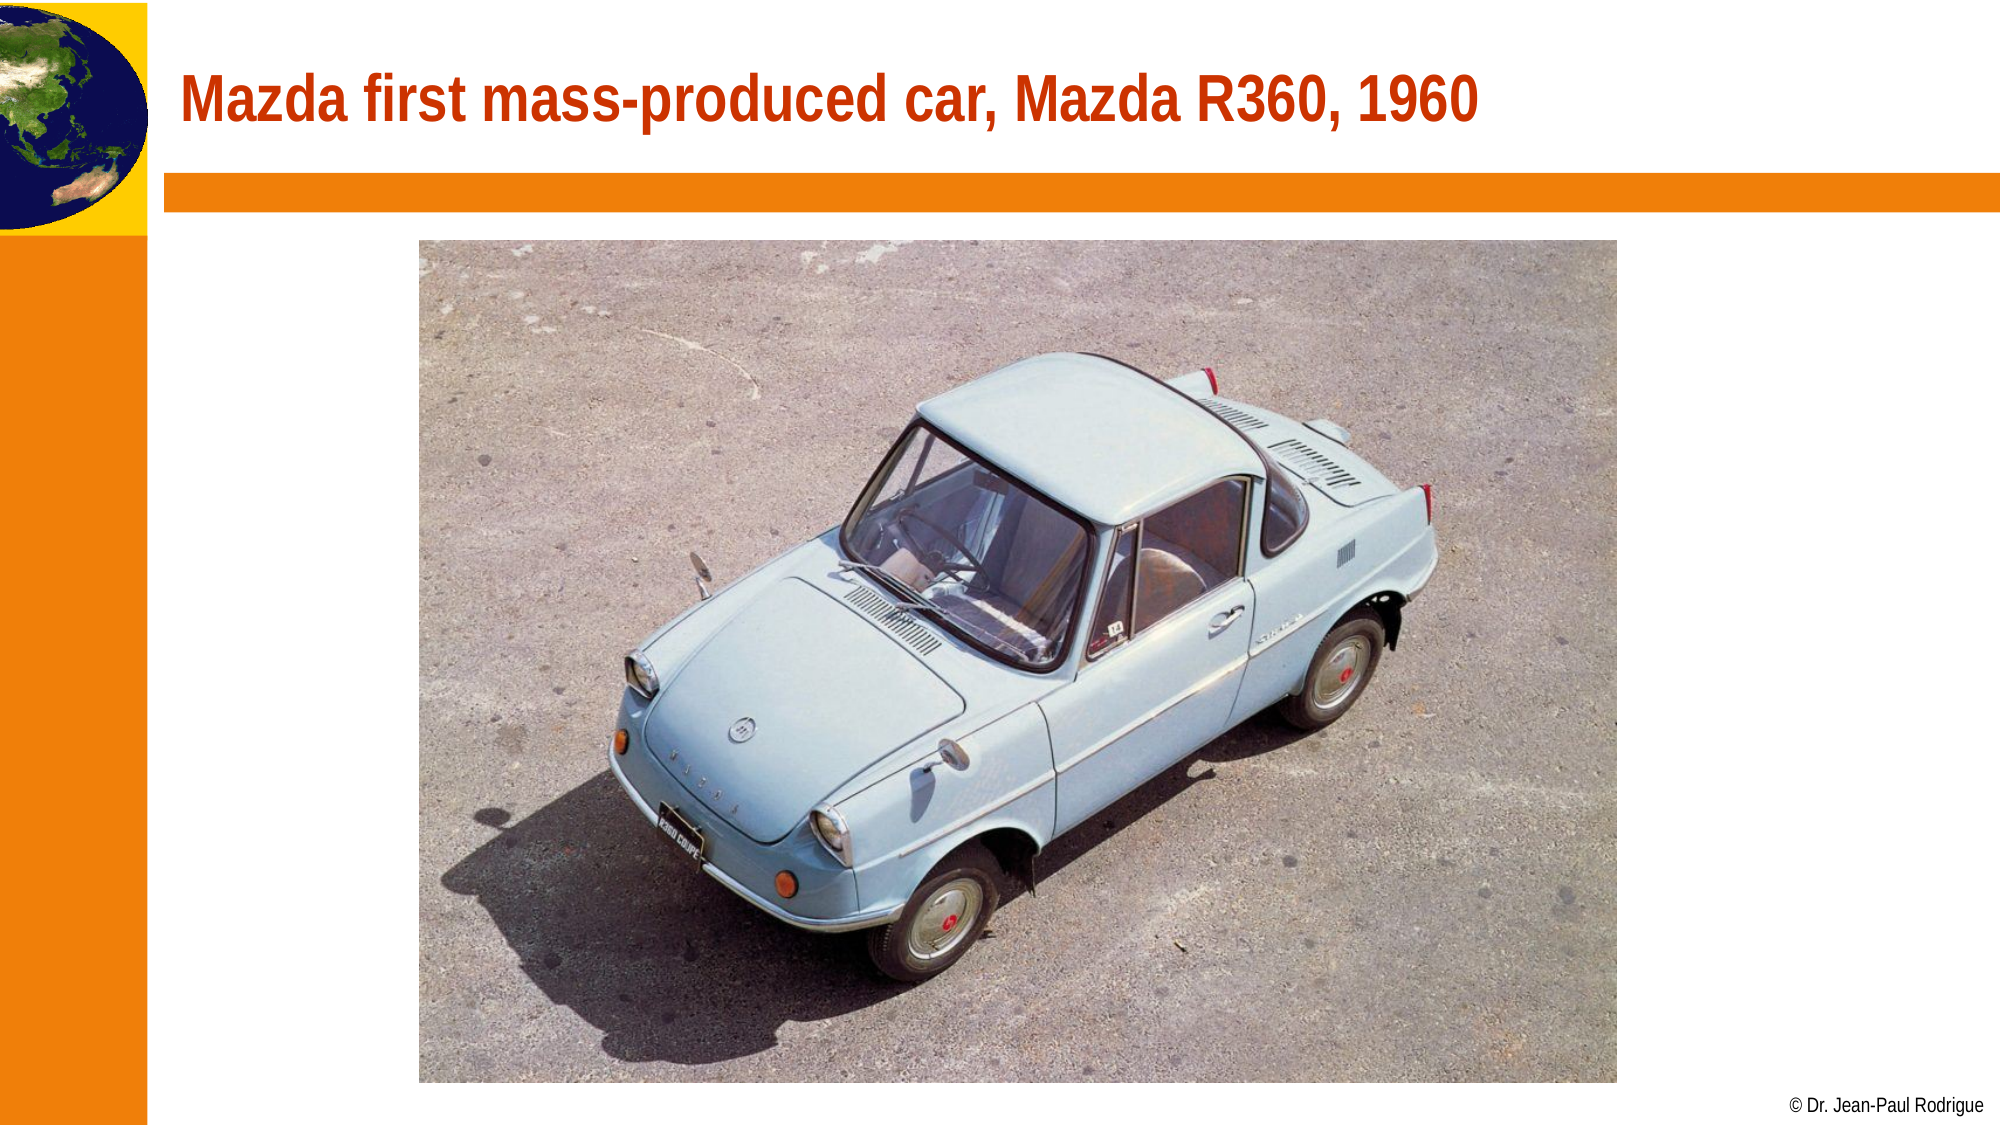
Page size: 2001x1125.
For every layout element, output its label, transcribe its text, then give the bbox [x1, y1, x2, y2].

picture [0, 3, 149, 231]
picture [419, 240, 1617, 1084]
title Mazda first mass-produced car, Mazda R360, 1960 [165, 16, 1966, 173]
